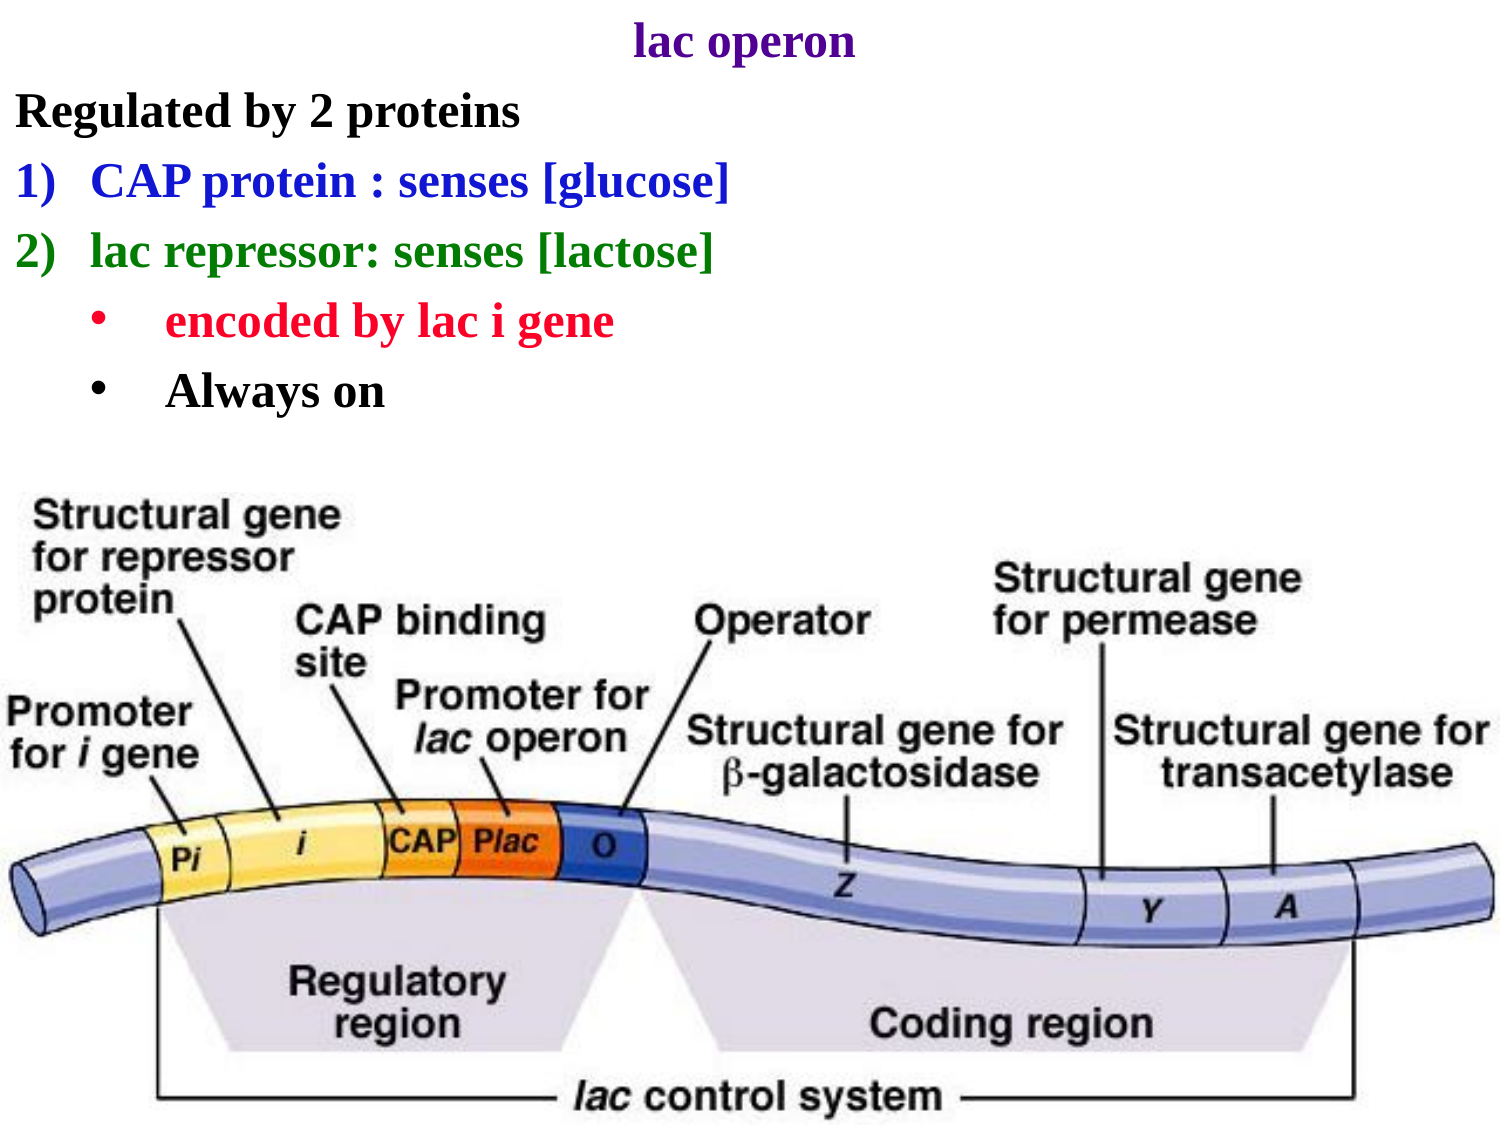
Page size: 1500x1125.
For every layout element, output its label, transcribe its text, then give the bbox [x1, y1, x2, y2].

picture [0, 491, 1500, 1125]
text_box lac operon Regulated by 2 proteins CAP protein : senses [glucose] lac repressor: senses [lactose] encoded by lac i gene Always on [0, 0, 1490, 425]
